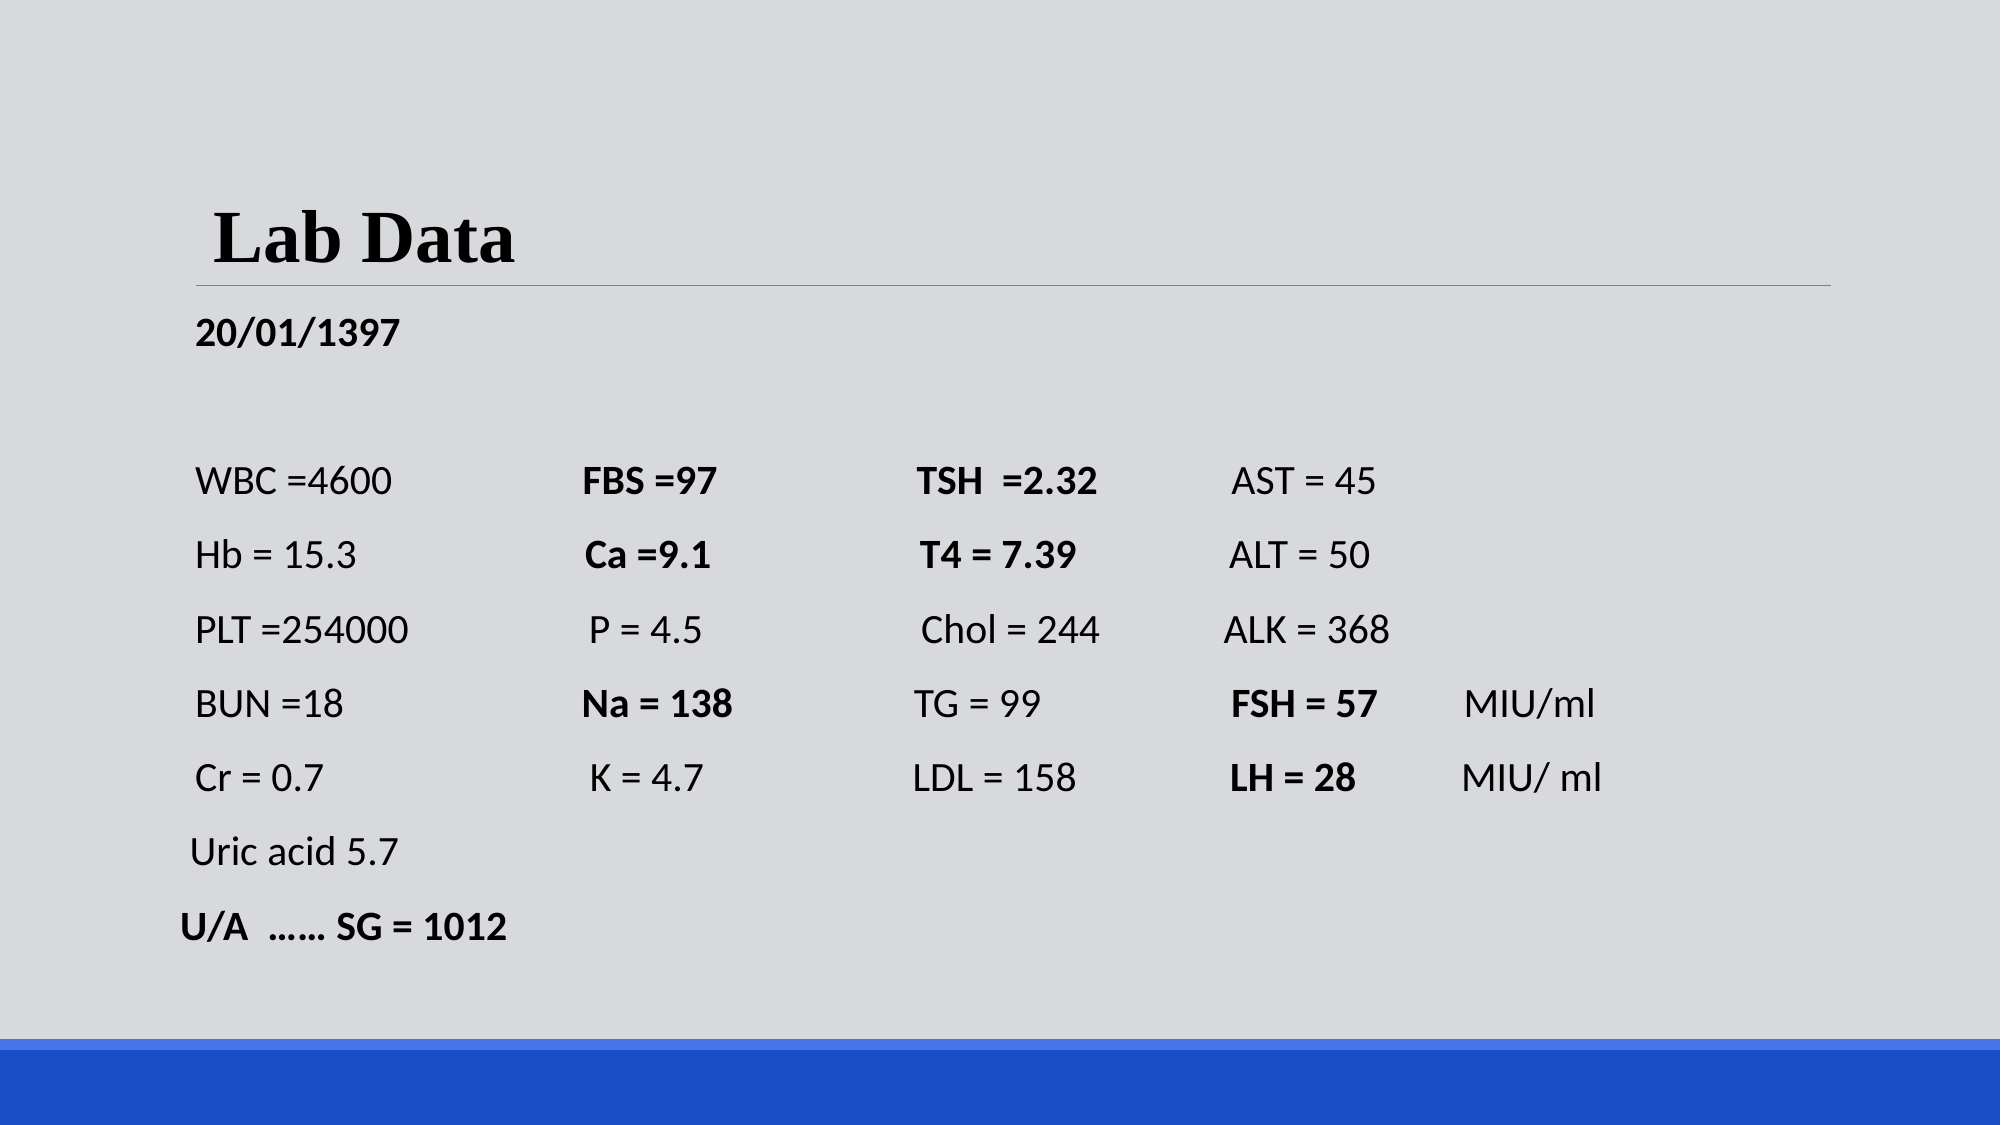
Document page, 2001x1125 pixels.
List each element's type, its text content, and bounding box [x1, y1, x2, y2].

title Lab Data [180, 47, 1830, 285]
list 20/01/1397 WBC =4600 FBS =97 TSH =2.32 AST = 45 Hb = 15.3 Ca =9.1 T4 = 7.39 ALT = 50 PLT =254000 P = 4.5 Chol = 244 ALK = 368 BUN =18 Na = 138 TG = 99 FSH = 57 MIU/ml Cr = 0.7 K = 4.7 LDL = 158 LH = 28 MIU/ ml Uric acid 5.7 U/A …… SG = 1012 [180, 302, 1830, 963]
